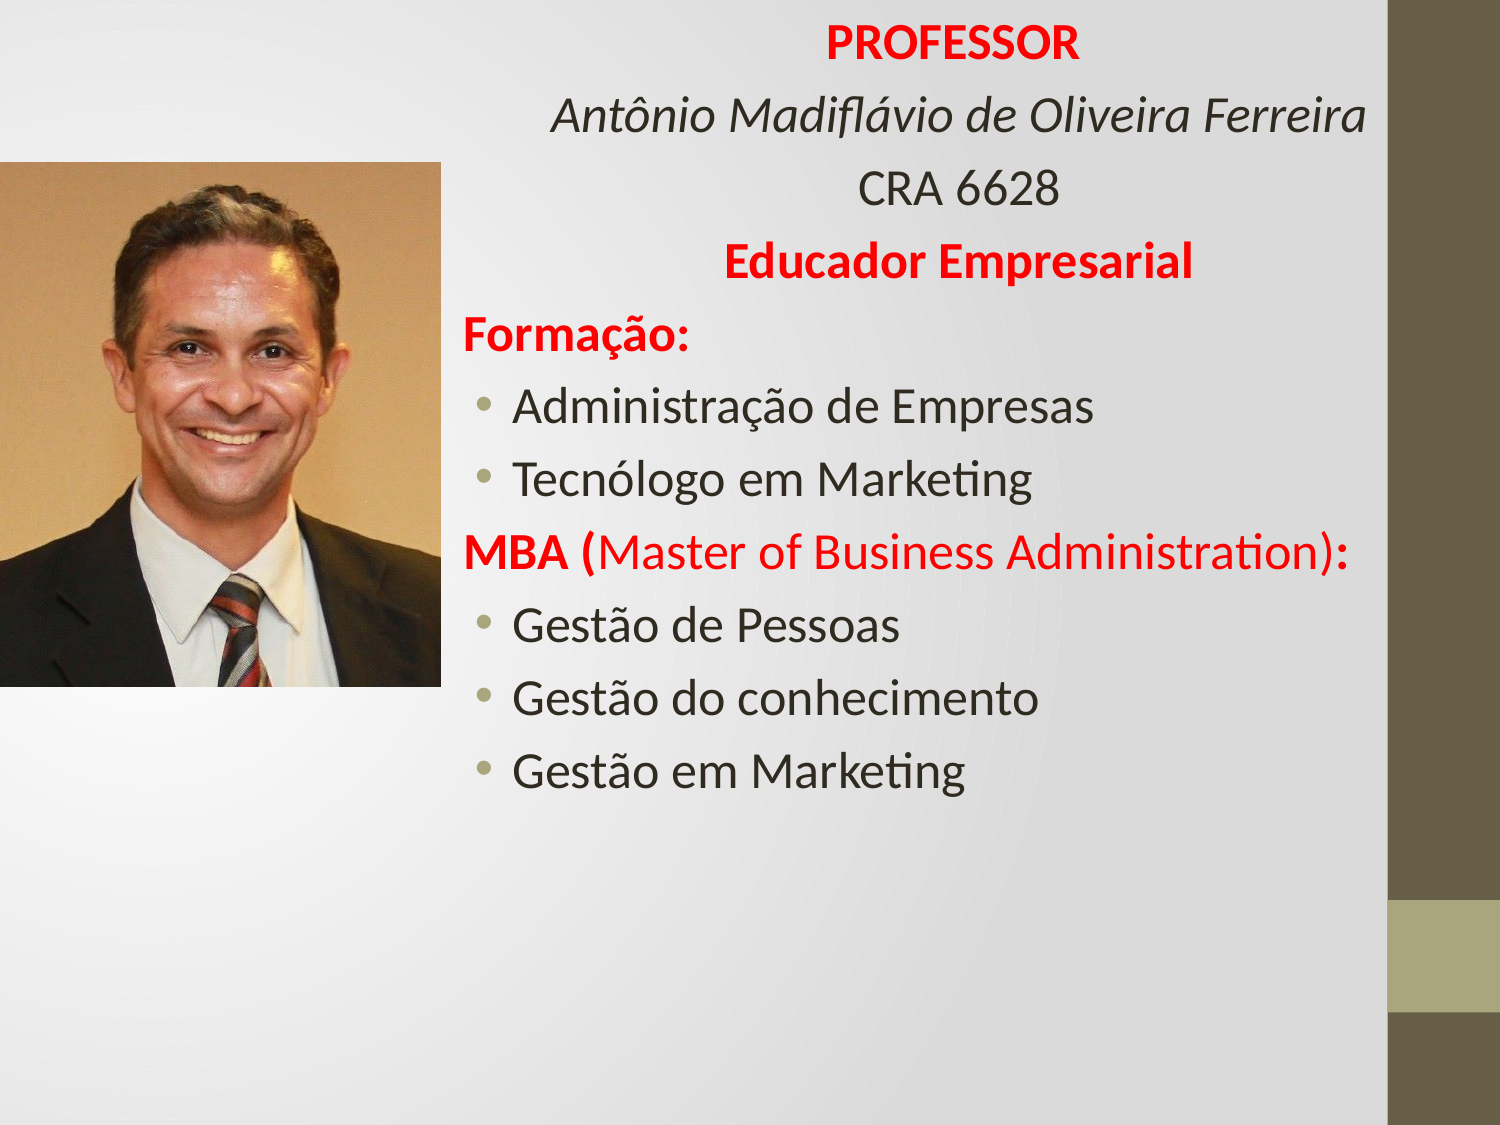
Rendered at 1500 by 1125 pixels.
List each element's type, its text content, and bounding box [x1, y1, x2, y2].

list PROFESSOR Antônio Madiflávio de Oliveira Ferreira CRA 6628 Educador Empresarial Formação: Administração de Empresas Tecnólogo em Marketing MBA (Master of Business Administration): Gestão de Pessoas Gestão do conhecimento Gestão em Marketing [441, 0, 1471, 858]
picture [0, 161, 442, 687]
